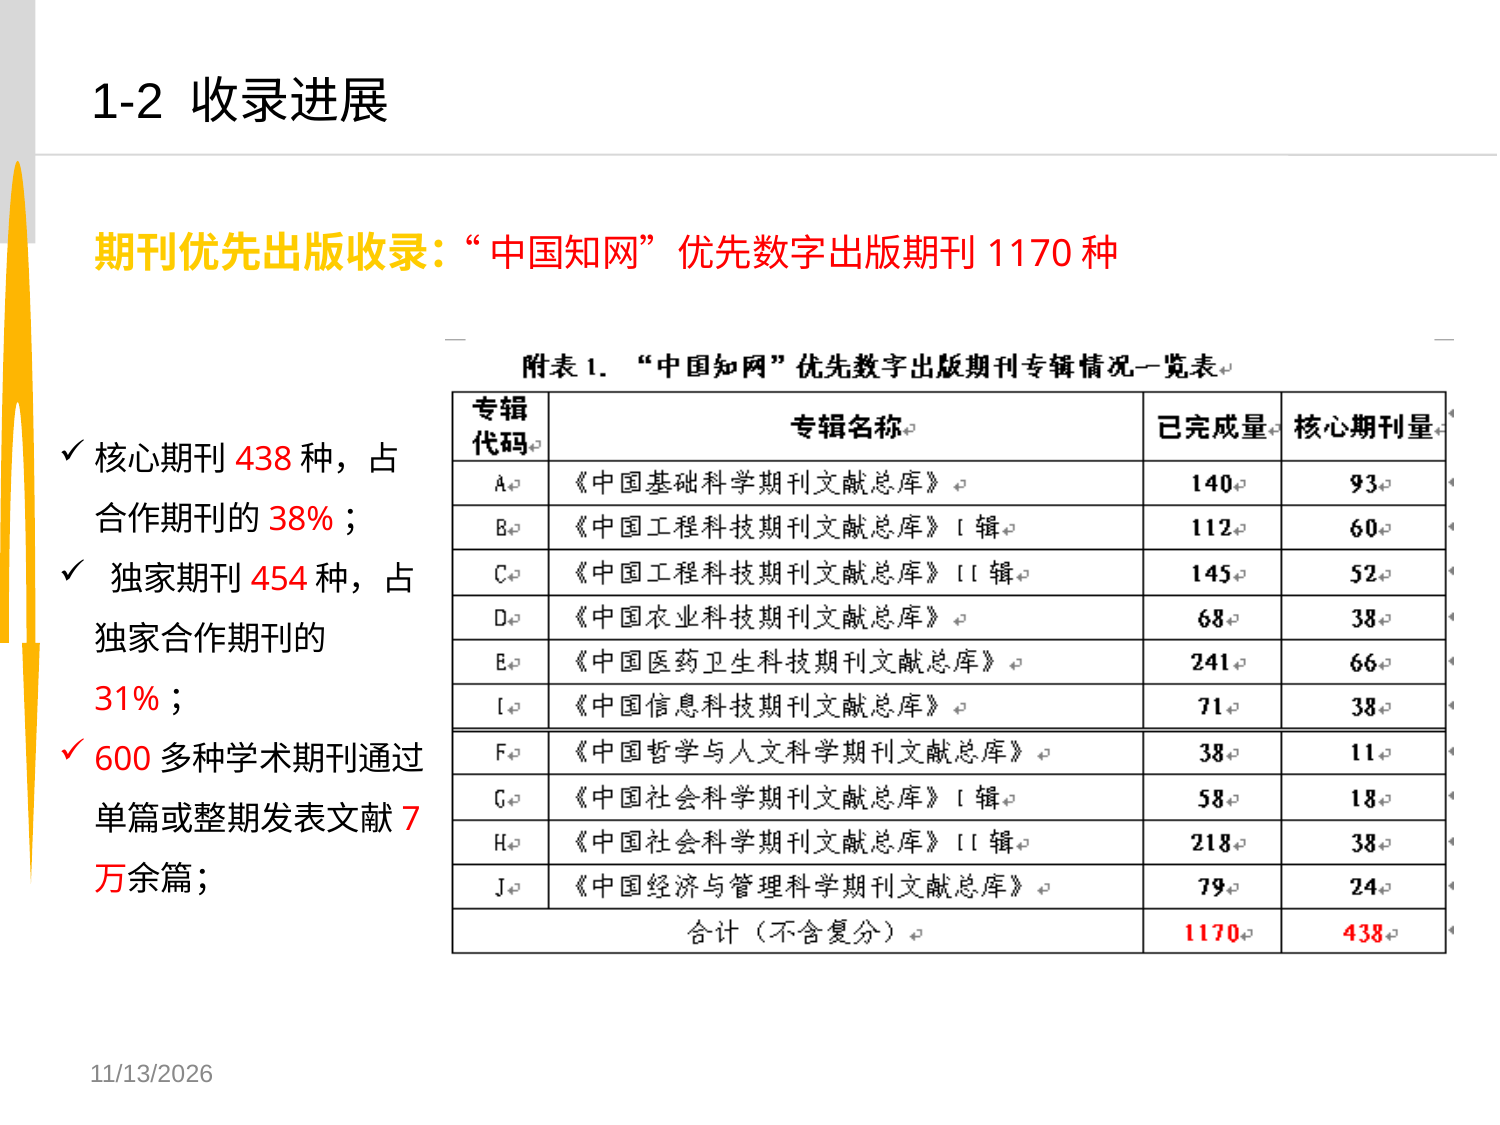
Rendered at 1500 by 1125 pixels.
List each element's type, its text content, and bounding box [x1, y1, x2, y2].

picture [445, 339, 1454, 964]
title 1-2 收录进展 [76, 41, 1427, 155]
text_box 2017/12/8 [75, 1042, 425, 1103]
text_box 核心期刊438种，占合作期刊的38%； 独家期刊454种，占独家合作期刊的31%； 600多种学术期刊通过单篇或整期发表文献7万余篇； [23, 410, 439, 944]
text_box 期刊优先出版收录： [79, 211, 997, 283]
text_box “中国知网”优先数字出版期刊1170种 [372, 199, 1134, 282]
